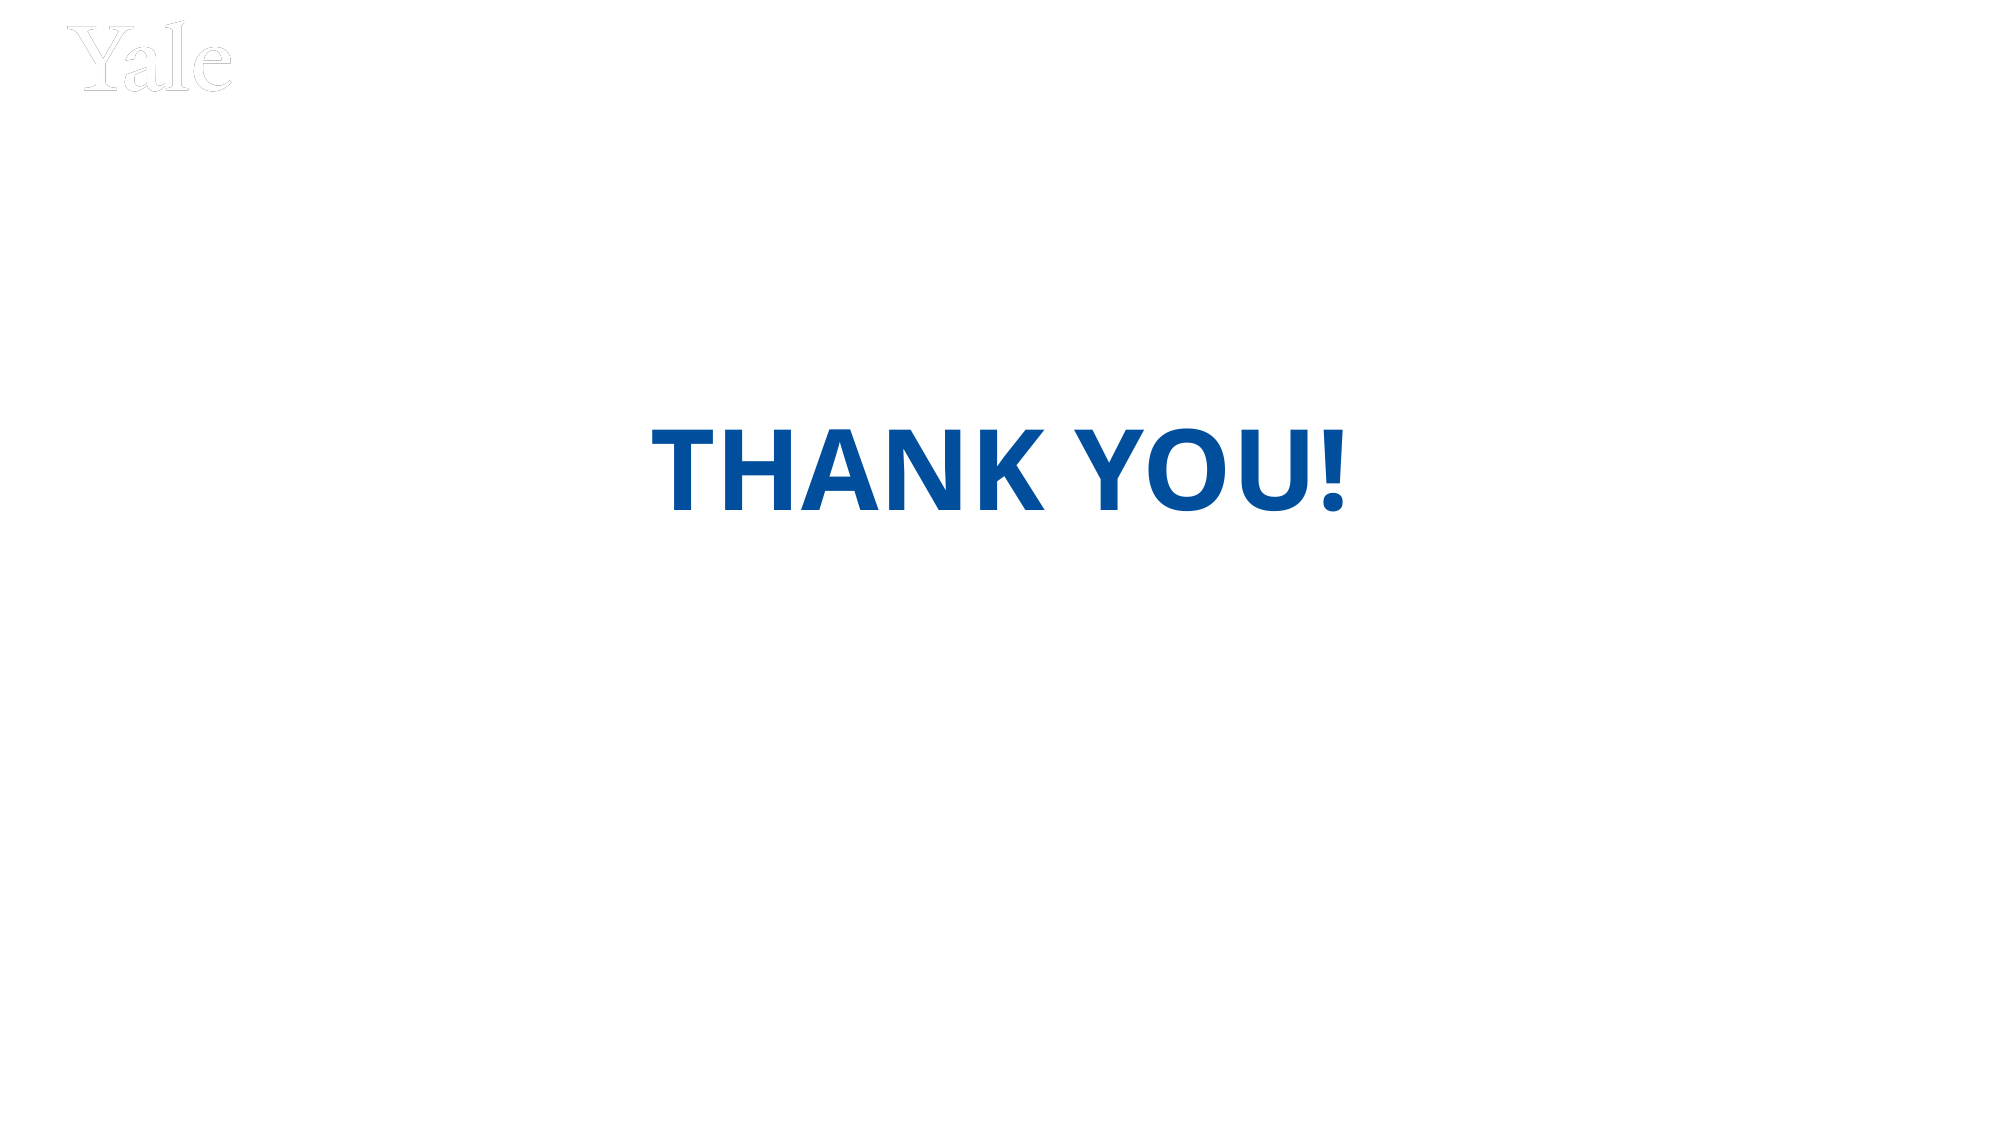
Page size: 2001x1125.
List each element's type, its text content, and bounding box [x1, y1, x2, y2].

picture [43, 0, 256, 127]
text_box THANK YOU! [149, 390, 1851, 541]
